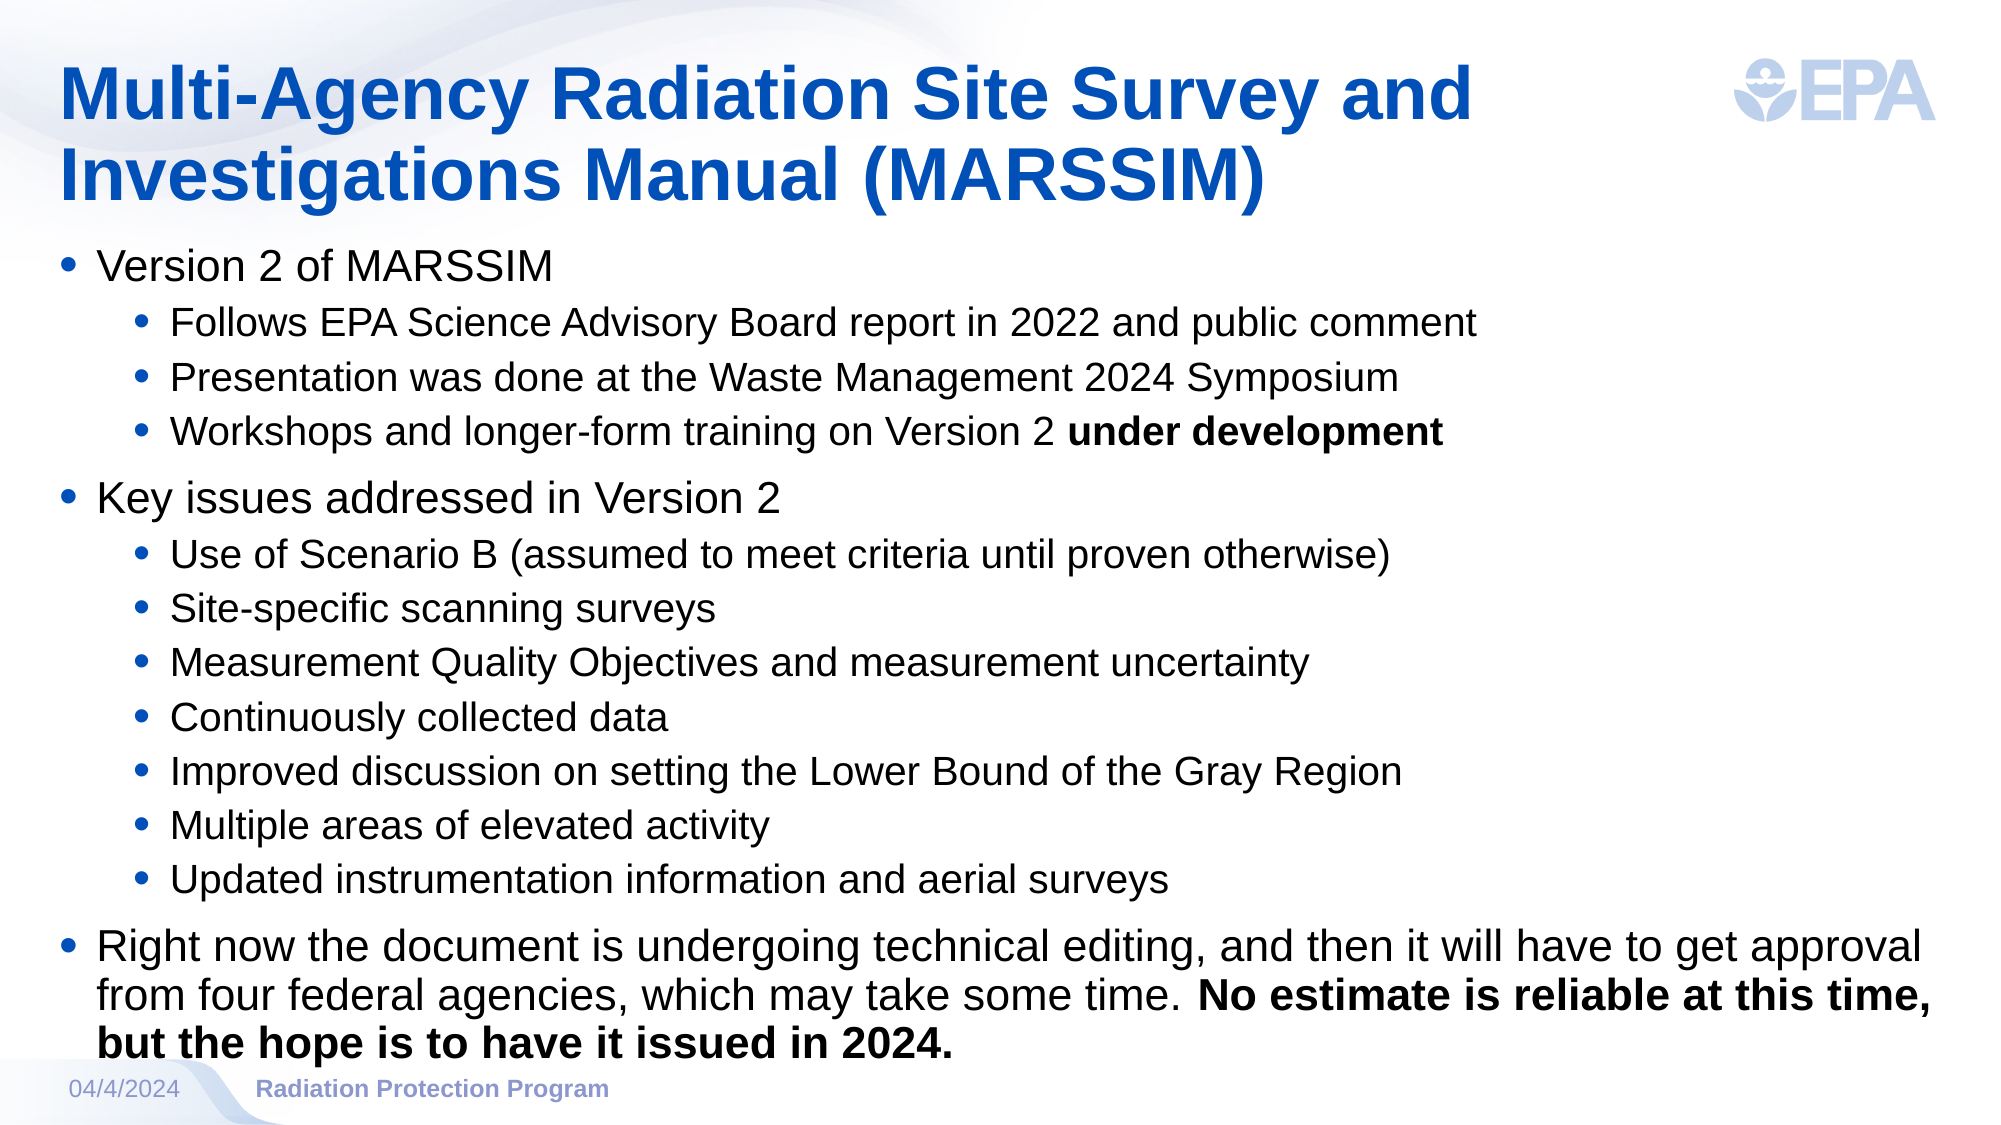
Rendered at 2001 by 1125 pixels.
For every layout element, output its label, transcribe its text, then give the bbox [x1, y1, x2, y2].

list Version 2 of MARSSIM Follows EPA Science Advisory Board report in 2022 and public comment Presentation was done at the Waste Management 2024 Symposium Workshops and longer-form training on Version 2 under development Key issues addressed in Version 2 Use of Scenario B (assumed to meet criteria until proven otherwise) Site-specific scanning surveys Measurement Quality Objectives and measurement uncertainty Continuously collected data Improved discussion on setting the Lower Bound of the Gray Region Multiple areas of elevated activity Updated instrumentation information and aerial surveys Right now the document is undergoing technical editing, and then it will have to get approval from four federal agencies, which may take some time. No estimate is reliable at this time, but the hope is to have it issued in 2024. [44, 235, 1972, 1078]
footer Radiation Protection Program [240, 1057, 1780, 1118]
picture [0, 0, 2000, 1125]
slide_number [53, 1057, 240, 1118]
title Multi-Agency Radiation Site Survey and Investigations Manual (MARSSIM) [44, 47, 1932, 126]
